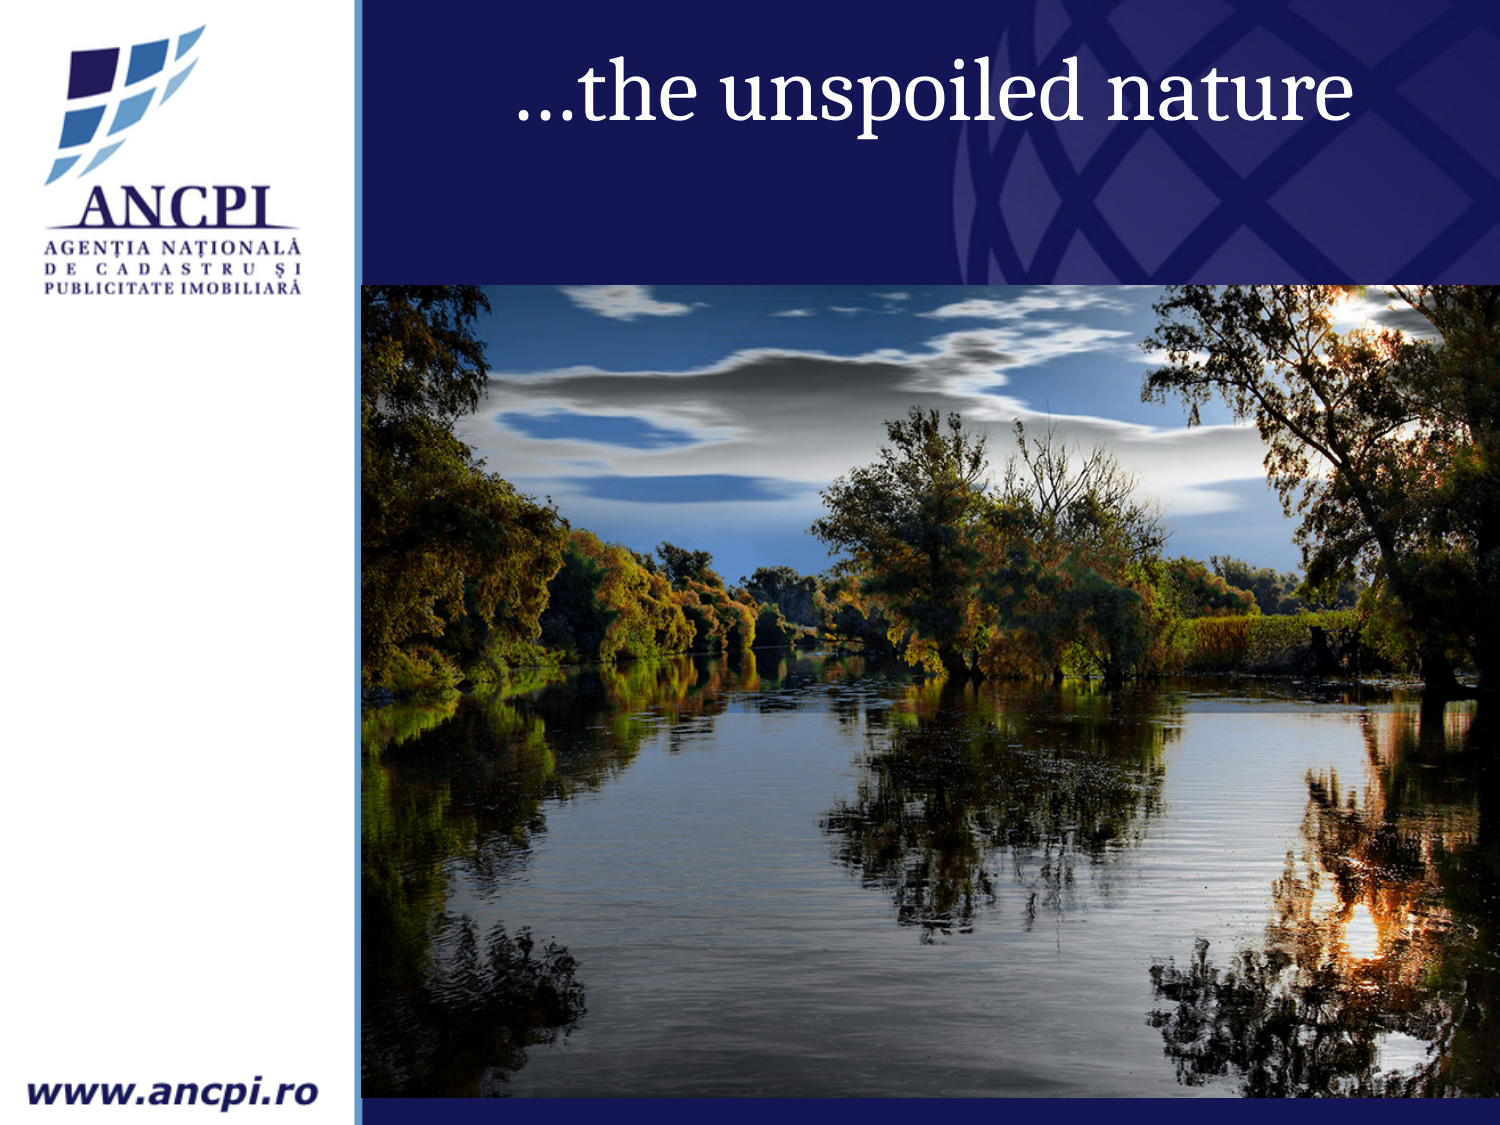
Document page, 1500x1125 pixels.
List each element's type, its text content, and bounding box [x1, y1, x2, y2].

picture [0, 0, 1500, 1125]
text_box …the unspoiled nature [382, 21, 1483, 227]
